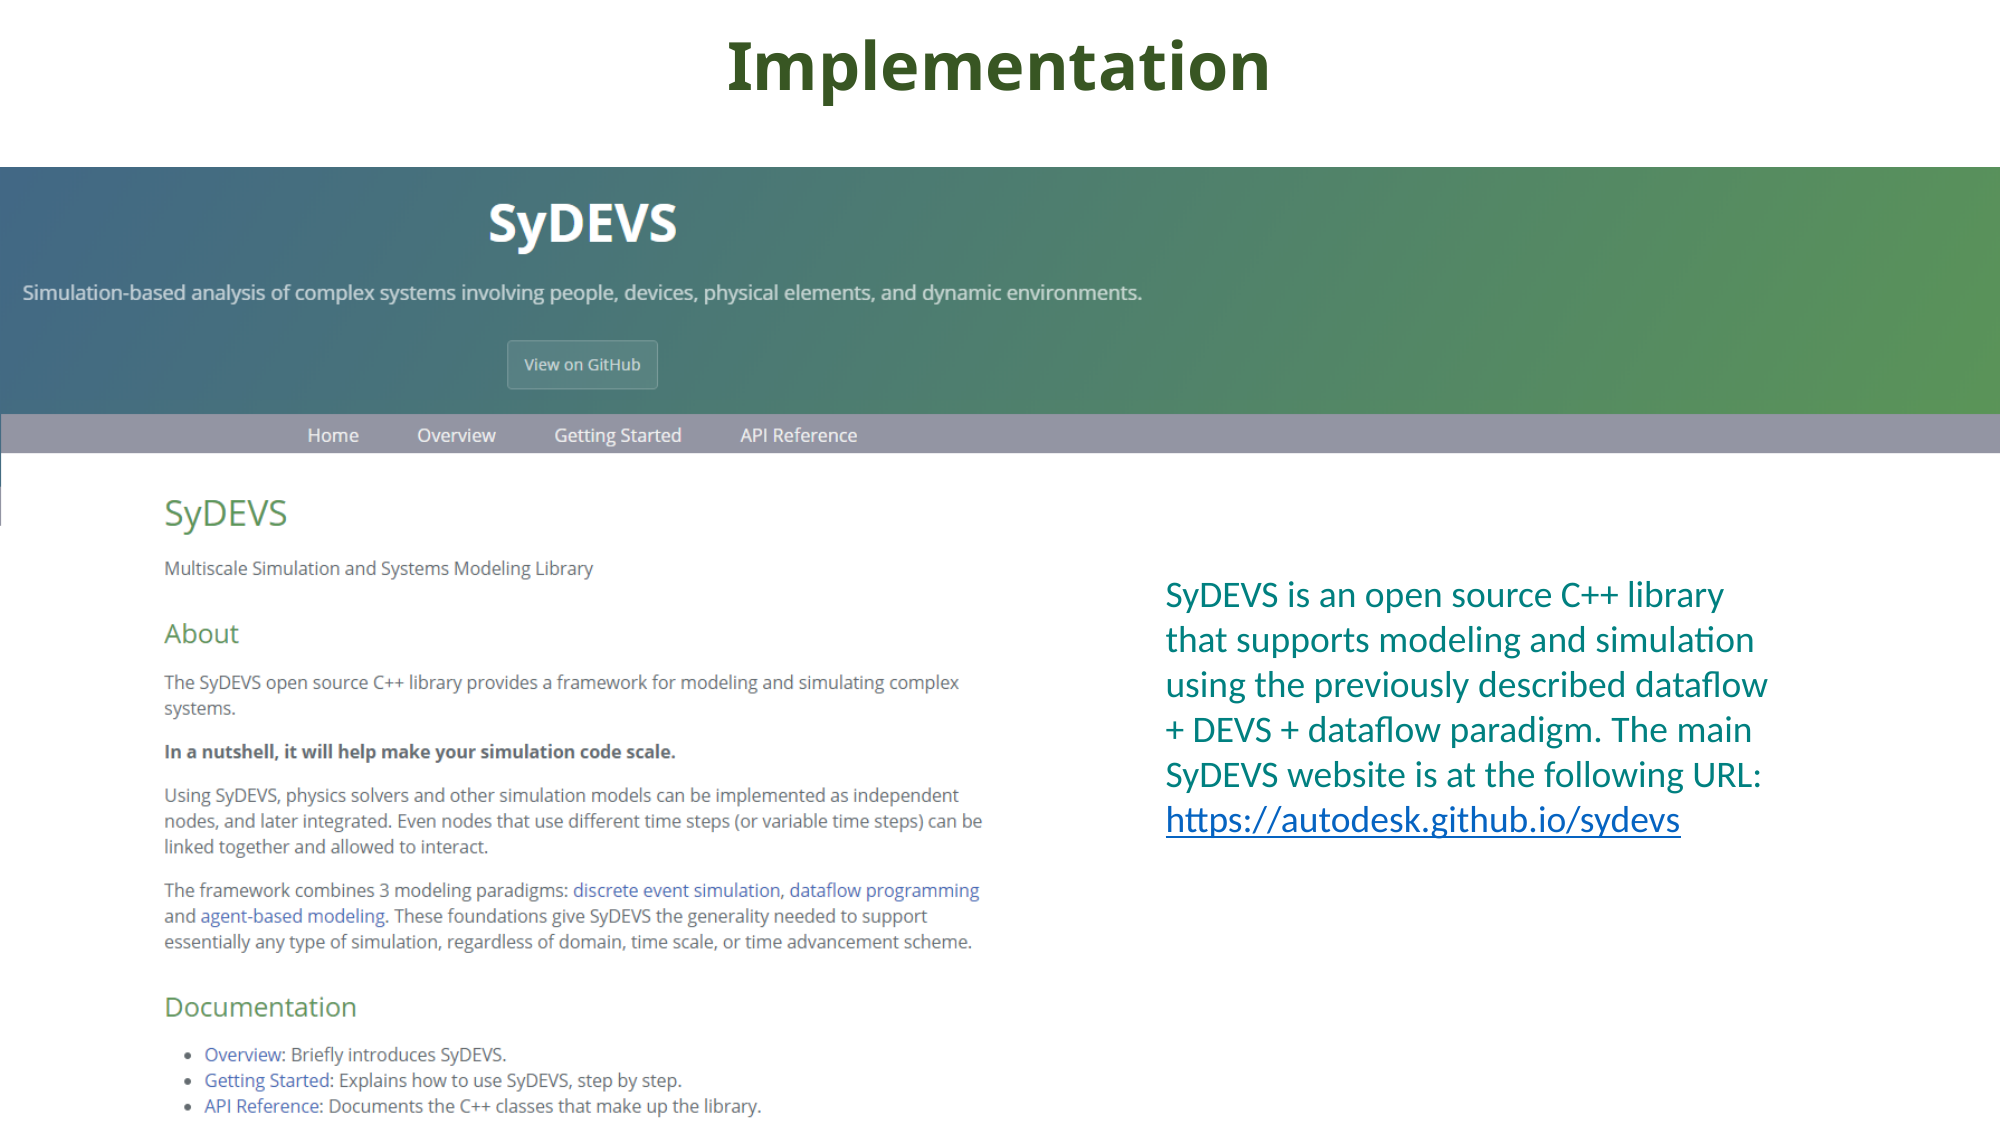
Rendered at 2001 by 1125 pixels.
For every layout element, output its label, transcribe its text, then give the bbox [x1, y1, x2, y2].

text_box Implementation [0, 23, 2000, 113]
picture [0, 167, 2000, 1124]
